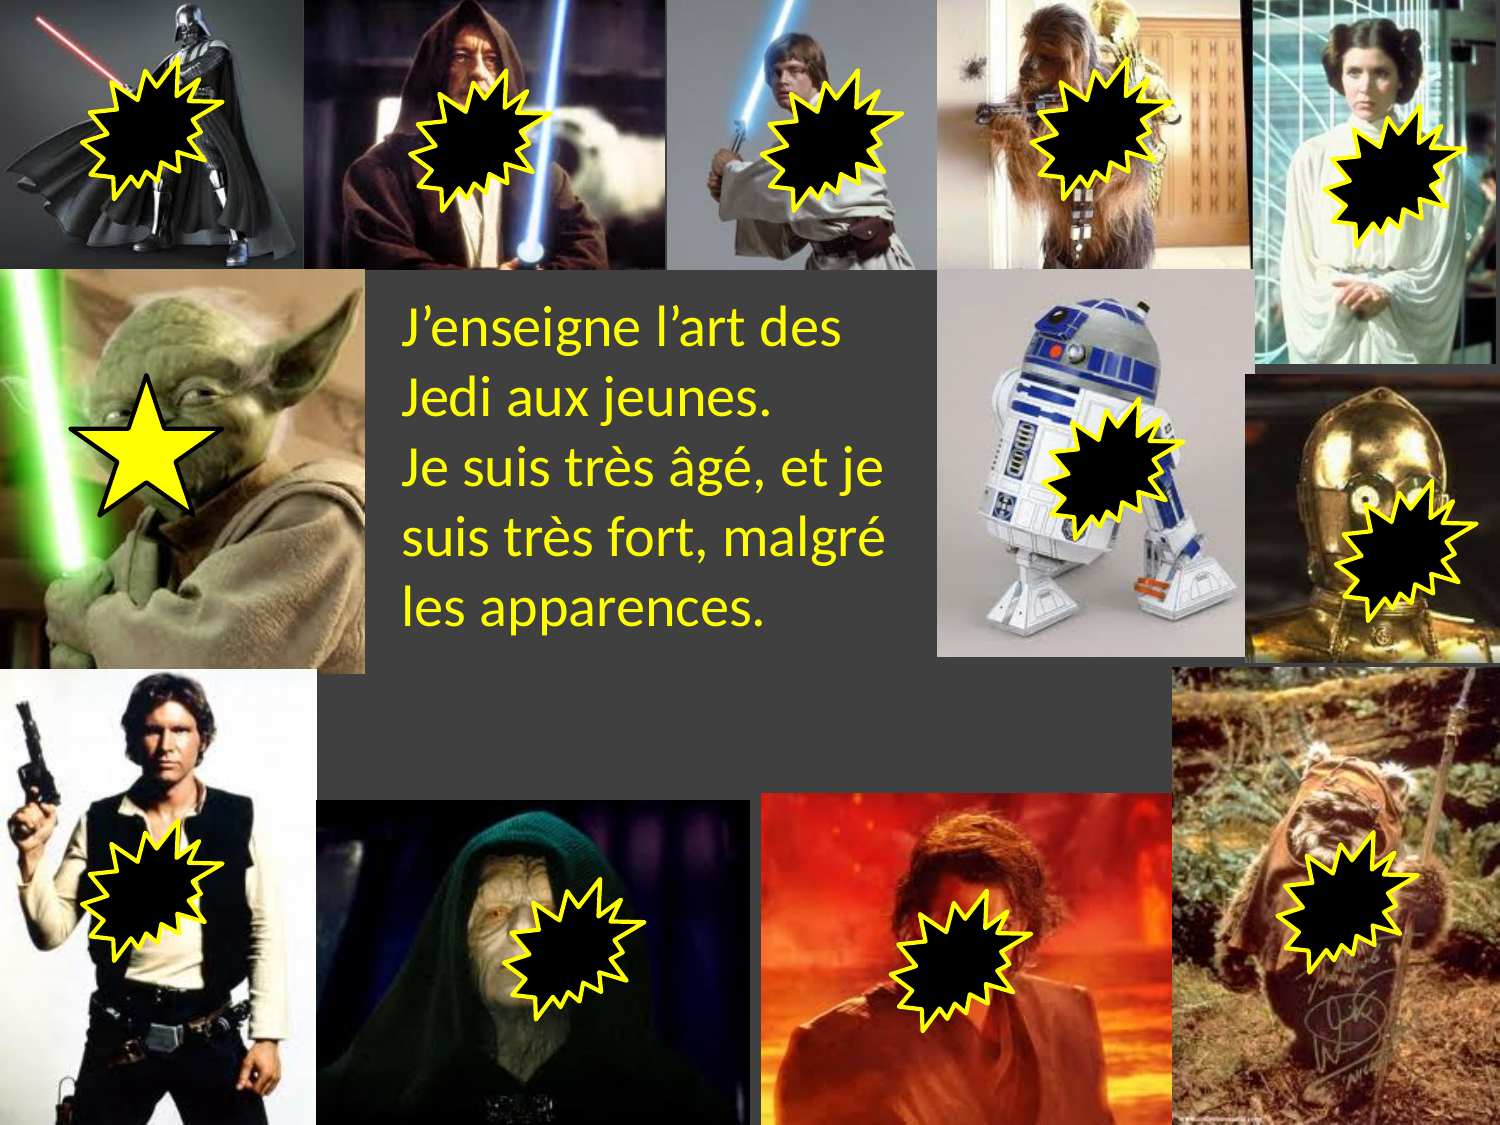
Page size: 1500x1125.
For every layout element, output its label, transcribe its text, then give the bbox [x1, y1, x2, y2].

text_box J’enseigne l’art des Jedi aux jeunes. Je suis très âgé, et je suis très fort, malgré les apparences. [386, 281, 926, 706]
picture [667, 0, 1500, 663]
picture [0, 0, 751, 1125]
picture [761, 667, 1500, 1125]
